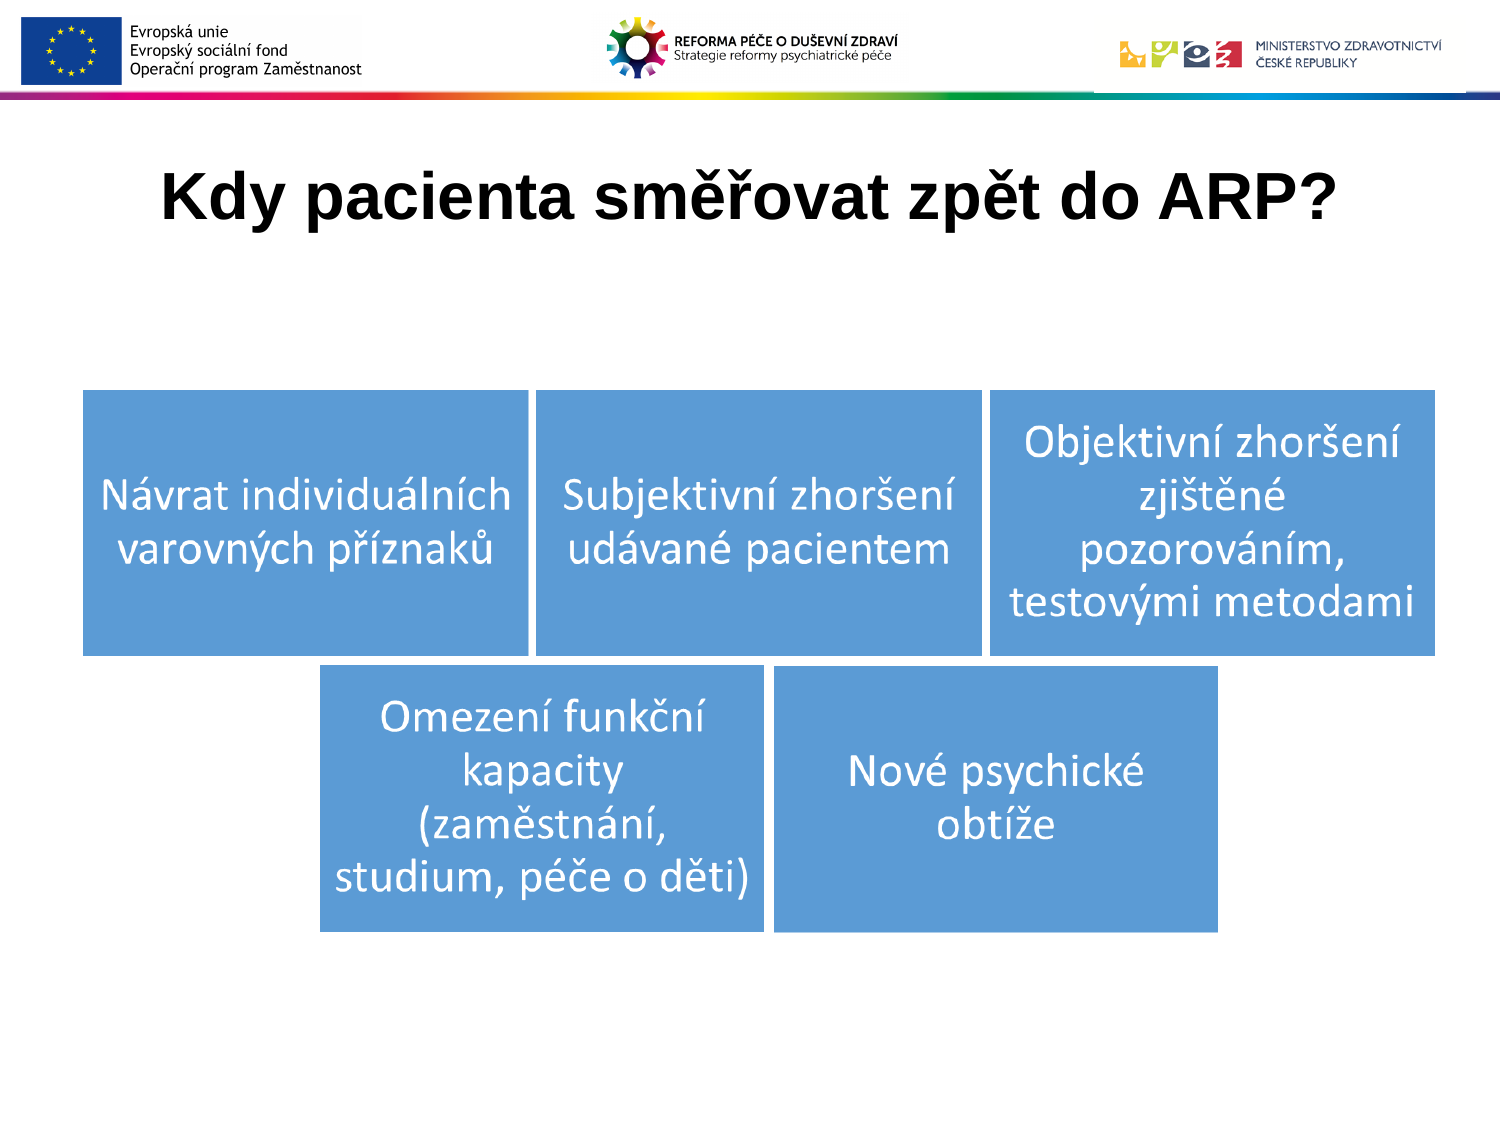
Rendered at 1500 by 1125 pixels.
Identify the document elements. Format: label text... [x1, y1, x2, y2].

picture [74, 381, 1443, 940]
picture [19, 15, 362, 87]
picture [0, 15, 1500, 100]
title Kdy pacienta směřovat zpět do ARP? [75, 109, 1425, 276]
picture [591, 12, 909, 83]
